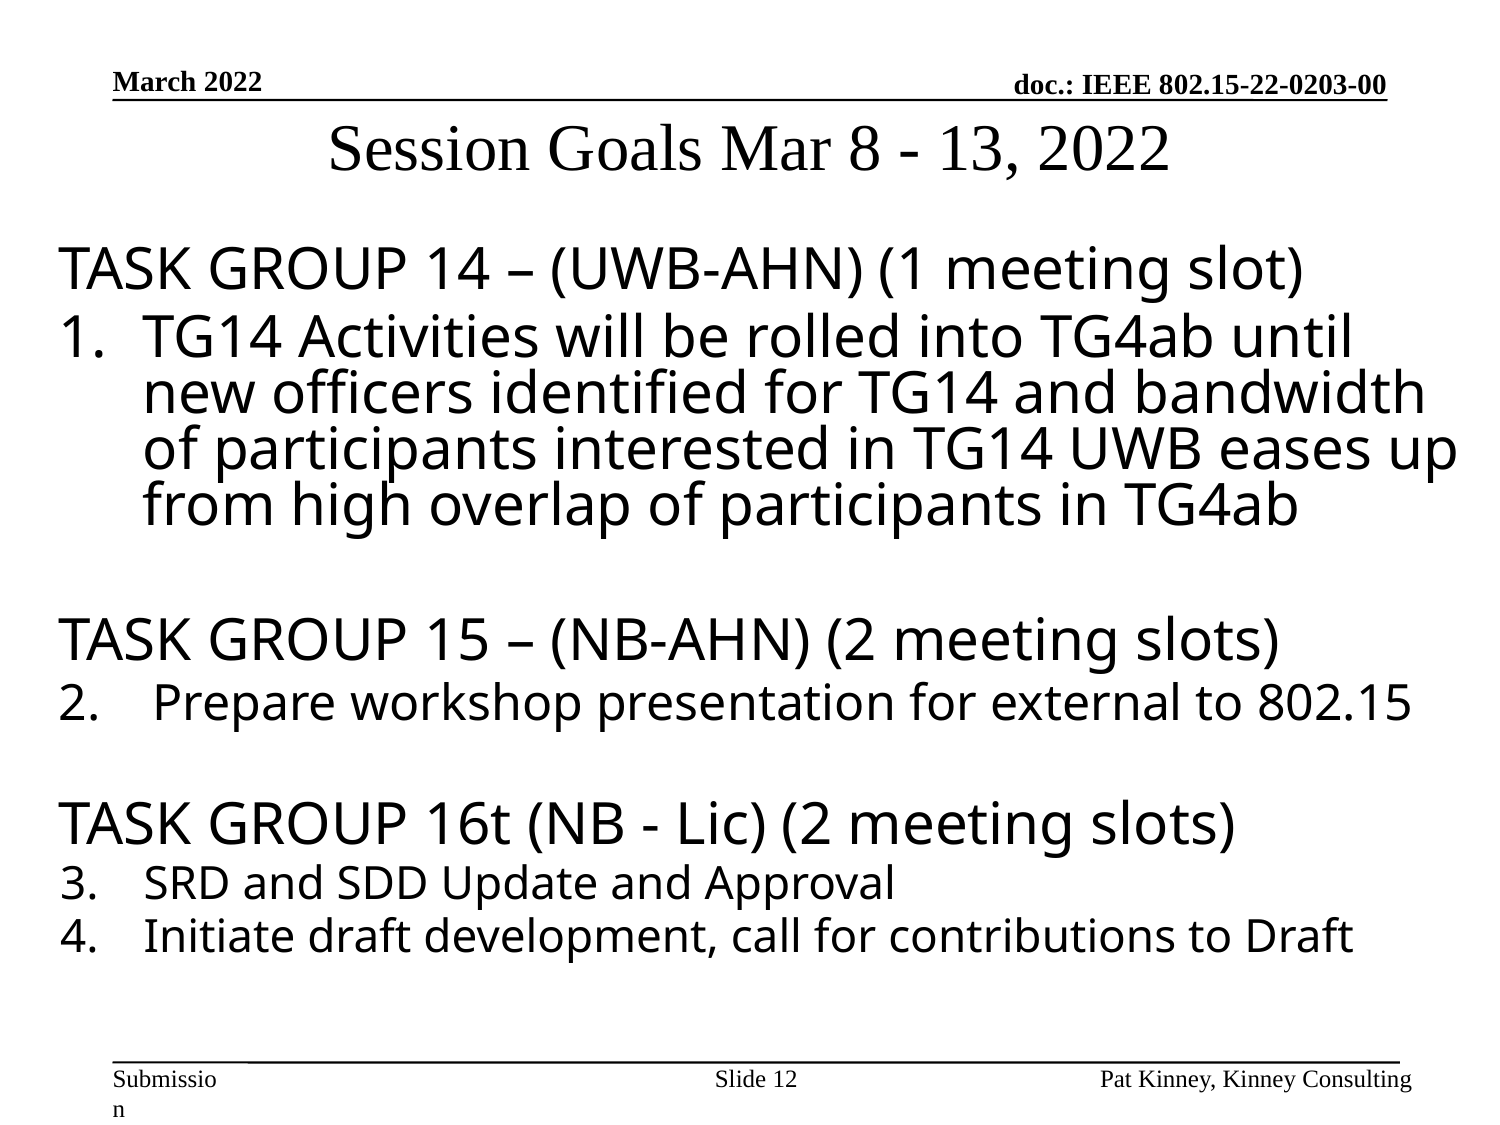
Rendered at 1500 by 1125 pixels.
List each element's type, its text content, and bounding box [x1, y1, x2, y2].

list TASK GROUP 14 – (UWB-AHN) (1 meeting slot) TG14 Activities will be rolled into TG4ab until new officers identified for TG14 and bandwidth of participants interested in TG14 UWB eases up from high overlap of participants in TG4ab TASK GROUP 15 – (NB-AHN) (2 meeting slots) Prepare workshop presentation for external to 802.15 TASK GROUP 16t (NB - Lic) (2 meeting slots) SRD and SDD Update and Approval Initiate draft development, call for contributions to Draft [43, 237, 1498, 1063]
footer Pat Kinney, Kinney Consulting [900, 1063, 1413, 1093]
title Session Goals Mar 8 - 13, 2022 [112, 85, 1388, 202]
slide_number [112, 62, 375, 85]
slide_number Slide 12 [712, 1063, 800, 1093]
